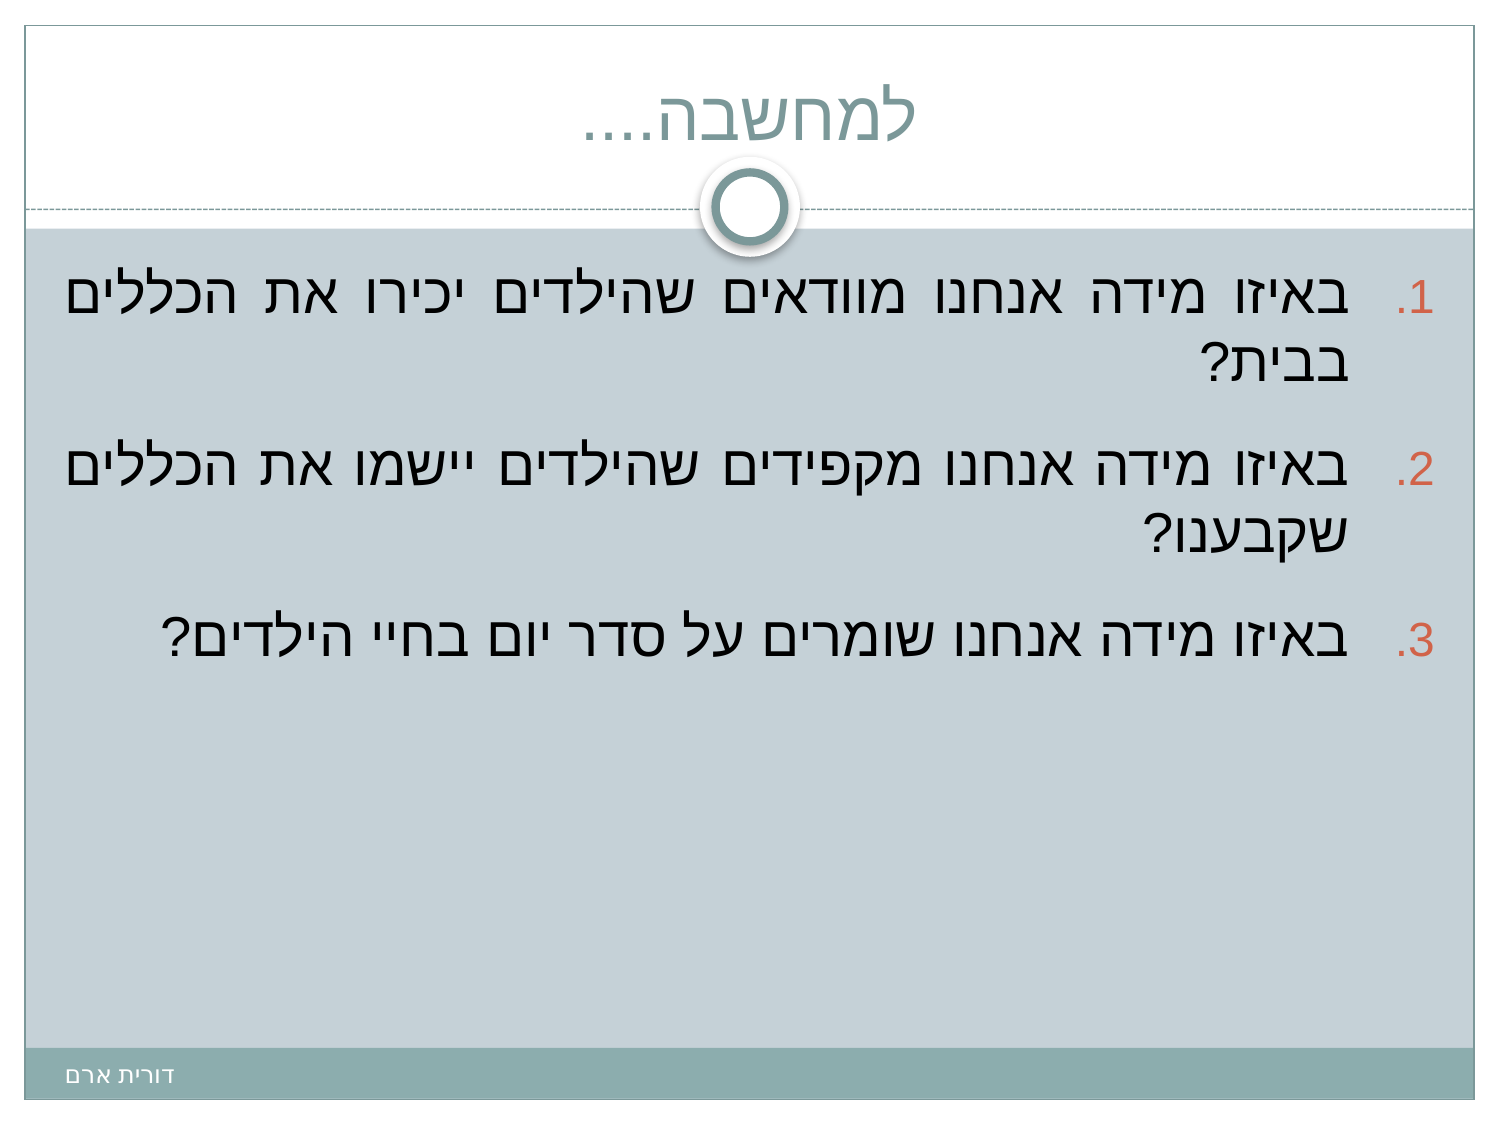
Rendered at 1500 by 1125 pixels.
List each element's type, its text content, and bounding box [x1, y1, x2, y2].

list באיזו מידה אנחנו מוודאים שהילדים יכירו את הכללים בבית? באיזו מידה אנחנו מקפידים שהילדים יישמו את הכללים שקבענו? באיזו מידה אנחנו שומרים על סדר יום בחיי הילדים? [49, 249, 1450, 1005]
title למחשבה.... [49, 37, 1450, 162]
footer דורית ארם [50, 1051, 638, 1112]
